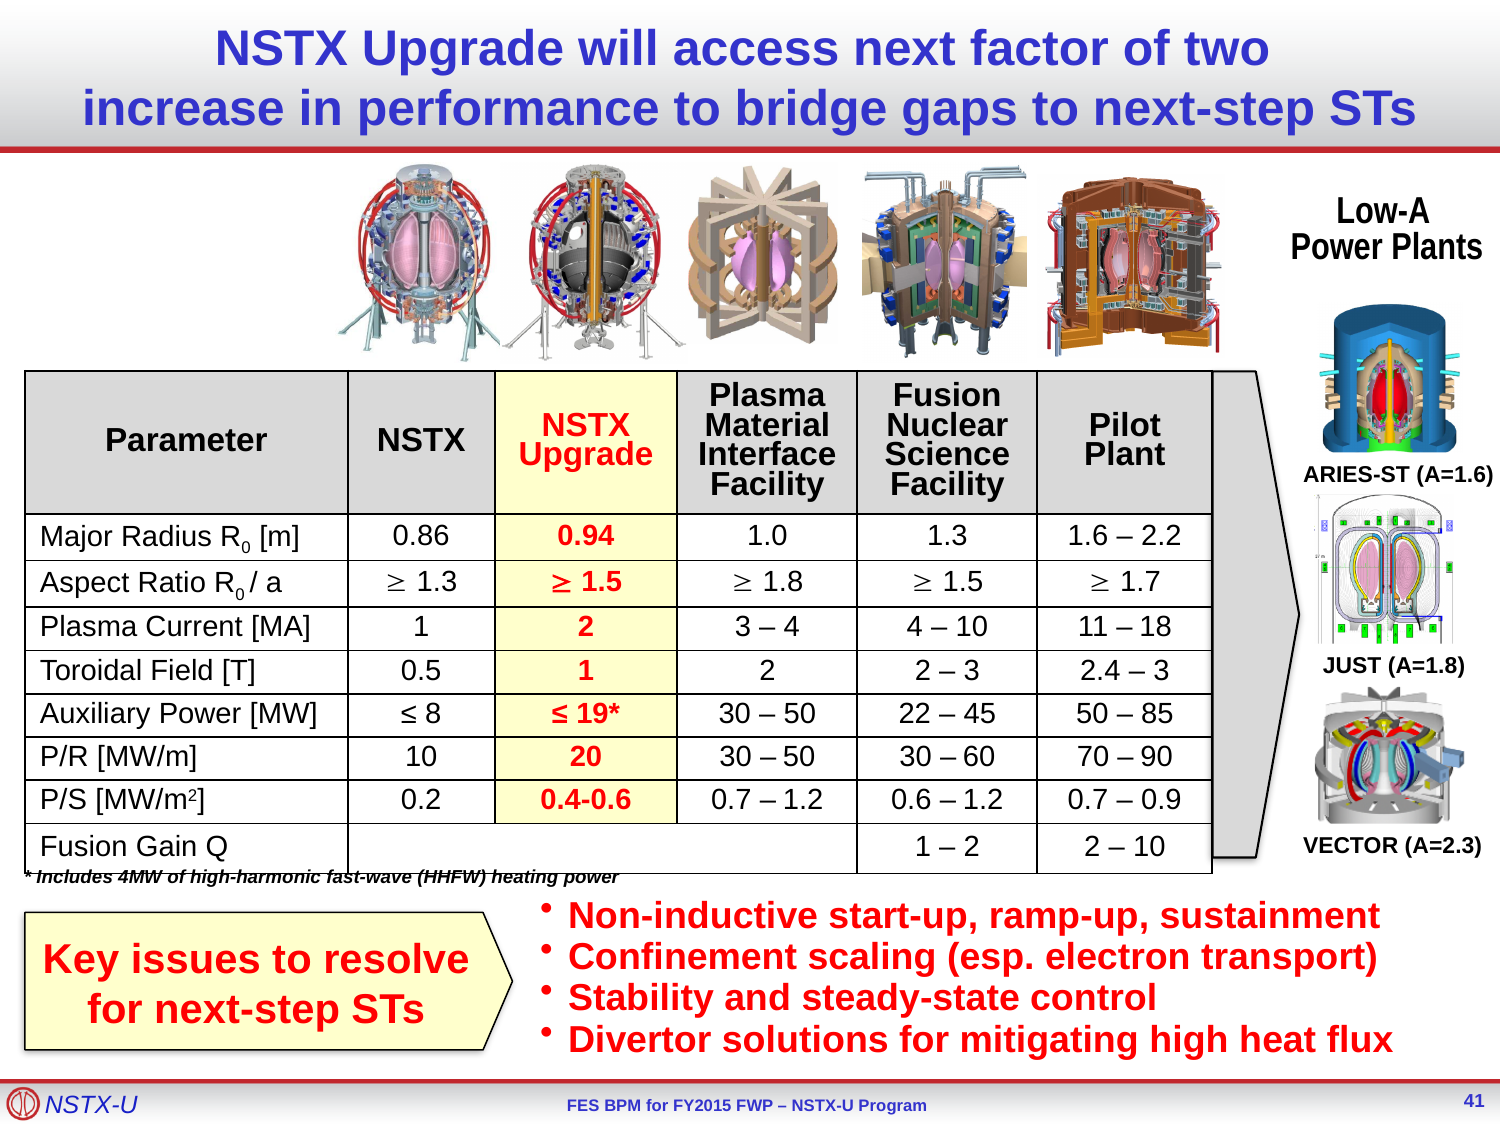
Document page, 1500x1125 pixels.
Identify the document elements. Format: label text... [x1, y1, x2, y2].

table_cell 3 – 4 [678, 608, 856, 650]
table_cell 0.6 – 1.2 [858, 781, 1036, 823]
table_cell 2 [496, 608, 676, 650]
text_box Low-A Power Plants [1275, 187, 1499, 275]
table_header NSTX [349, 372, 494, 513]
table_cell Auxiliary Power [MW] [26, 695, 347, 736]
list Non-inductive start-up, ramp-up, sustainment Confinement scaling (esp. electron transport) Stability and steady-state control Divertor solutions for mitigating high heat flux [524, 893, 1413, 1070]
table_cell 1 [349, 608, 494, 650]
picture [1037, 174, 1226, 359]
table_cell ≤ 19* [496, 695, 676, 736]
title NSTX Upgrade will access next factor of two increase in performance to bridge gaps to next-step STs [0, 0, 1500, 151]
table_cell 2 – 3 [858, 651, 1036, 693]
table_cell 30 – 60 [858, 738, 1036, 779]
table_cell Major Radius R0 [m] [26, 515, 347, 560]
picture [334, 162, 838, 364]
table_cell 22 – 45 [858, 695, 1036, 736]
table_cell  1.3 [349, 561, 494, 606]
table_cell 10 [349, 738, 494, 779]
table_cell 1.6 – 2.2 [1038, 515, 1211, 560]
table_cell Plasma Current [MA] [26, 608, 347, 650]
table_header Plasma Material Interface Facility [678, 372, 856, 513]
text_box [1287, 302, 1500, 867]
table_cell 4 – 10 [858, 608, 1036, 650]
table_cell 0.86 [349, 515, 494, 560]
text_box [24, 912, 513, 1051]
table_cell 0.2 [349, 781, 494, 823]
table_cell 2 – 10 [1038, 824, 1211, 873]
table_cell  1.7 [1038, 561, 1211, 606]
table_cell P/S [MW/m2] [26, 781, 347, 823]
table_cell  1.5 [496, 561, 676, 606]
table_cell 1 – 2 [858, 824, 1036, 873]
table_cell 1 [496, 651, 676, 693]
table_cell ≤ 8 [349, 695, 494, 736]
table_cell Fusion Gain Q [26, 824, 347, 873]
table_cell  1.5 [858, 561, 1036, 606]
table_cell 1.3 [858, 515, 1036, 560]
table_cell 70 – 90 [1038, 738, 1211, 779]
table_cell 20 [496, 738, 676, 779]
table_cell 0.7 – 0.9 [1038, 781, 1211, 823]
table_cell 0.5 [349, 651, 494, 693]
table_cell 30 – 50 [678, 695, 856, 736]
table_cell 1.0 [678, 515, 856, 560]
table_cell [349, 824, 856, 873]
text_box * Includes 4MW of high-harmonic fast-wave (HHFW) heating power [23, 865, 619, 888]
table_cell P/R [MW/m] [26, 738, 347, 779]
text_box [1213, 370, 1282, 859]
table_cell 2.4 – 3 [1038, 651, 1211, 693]
table_header Fusion Nuclear Science Facility [858, 372, 1036, 513]
table_cell 30 – 50 [678, 738, 856, 779]
table_cell Toroidal Field [T] [26, 651, 347, 693]
table_cell 0.4-0.6 [496, 781, 676, 823]
table_header NSTX Upgrade [496, 372, 676, 513]
table_cell Aspect Ratio R0 / a [26, 561, 347, 606]
table_header Parameter [26, 372, 347, 513]
picture [862, 162, 1027, 363]
table_cell 0.7 – 1.2 [678, 781, 856, 823]
table_cell 50 – 85 [1038, 695, 1211, 736]
table_cell 2 [678, 651, 856, 693]
table_header Pilot Plant [1038, 372, 1211, 513]
slide_number 41 [1374, 1087, 1500, 1113]
table_cell 0.94 [496, 515, 676, 560]
table_cell  1.8 [678, 561, 856, 606]
picture [0, 1079, 1500, 1125]
table_cell 11 – 18 [1038, 608, 1211, 650]
